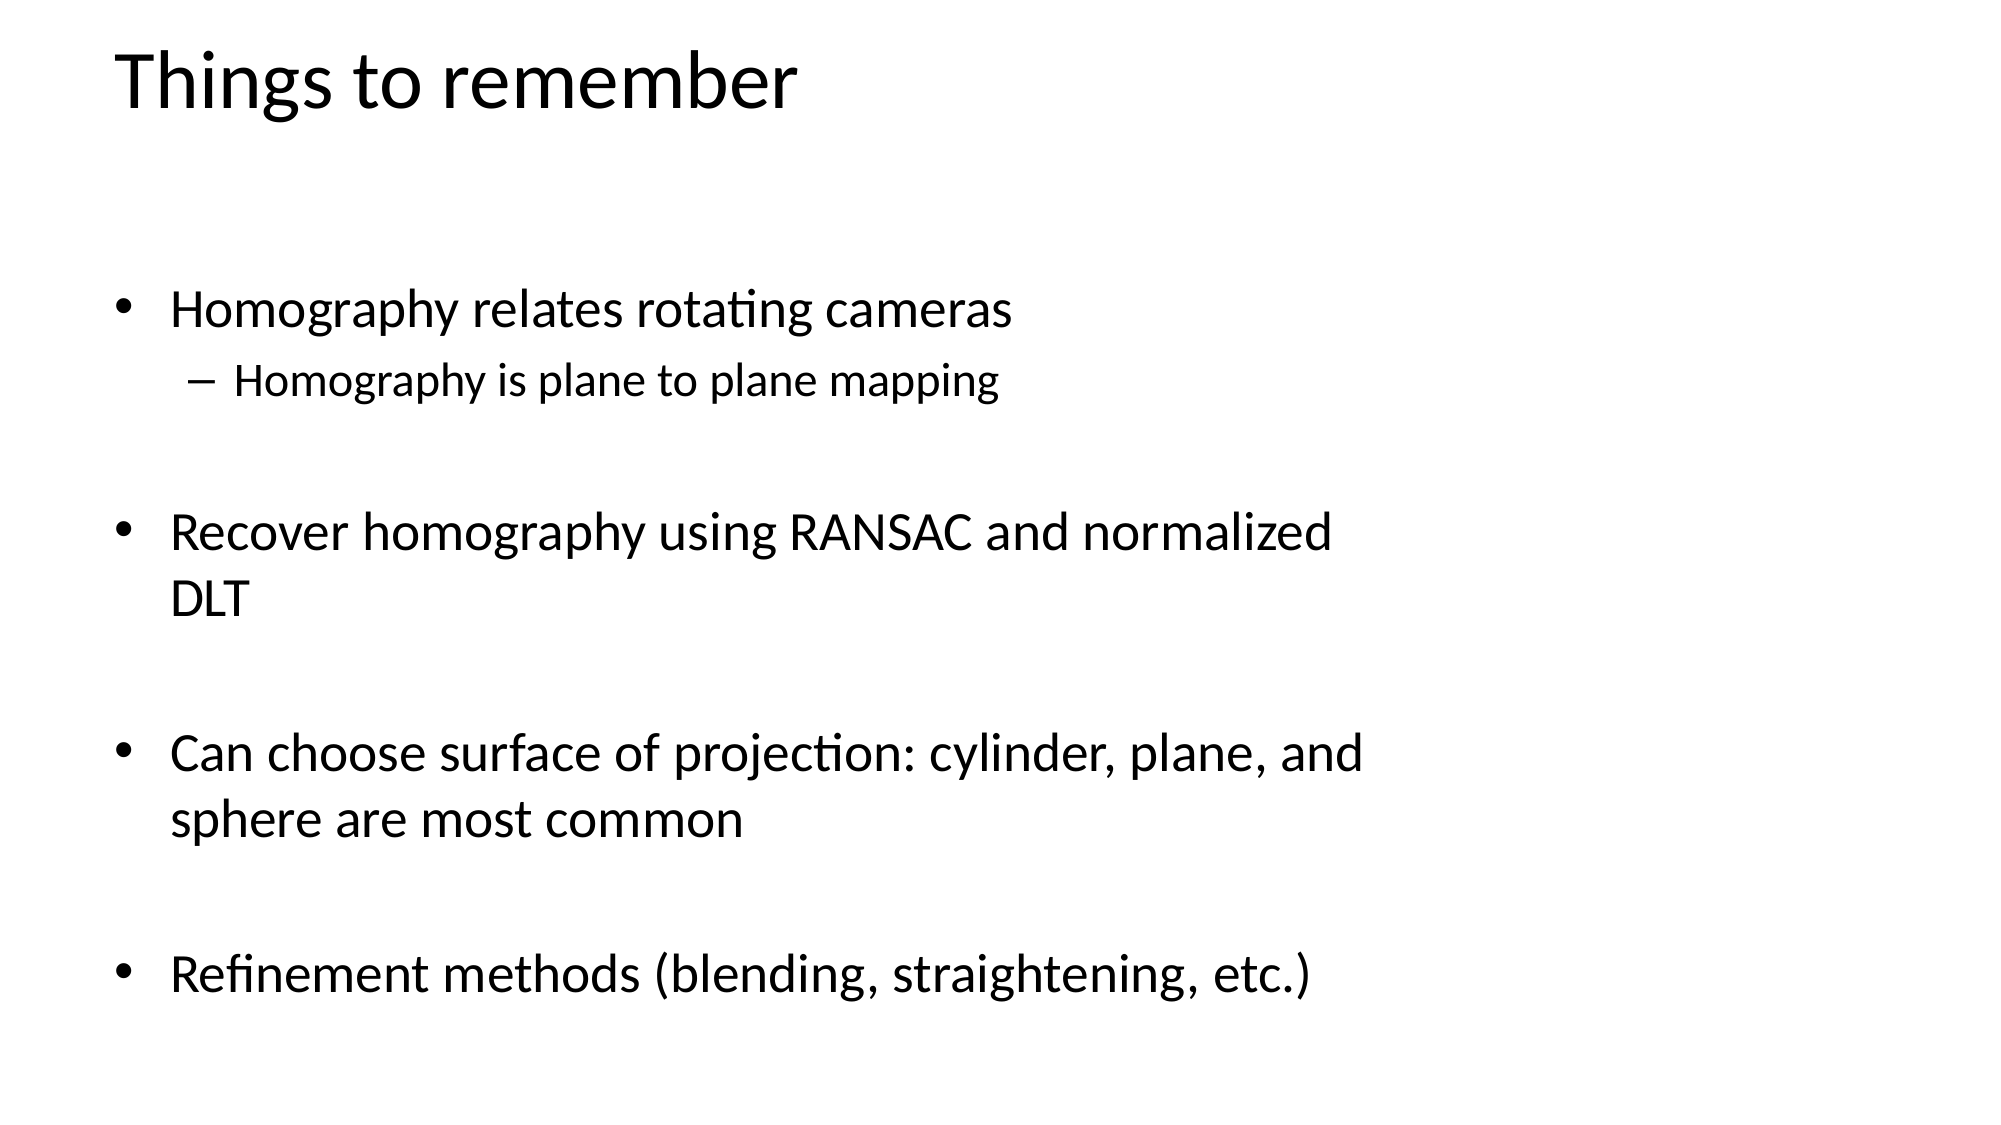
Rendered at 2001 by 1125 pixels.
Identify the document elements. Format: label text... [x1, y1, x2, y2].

list Homography relates rotating cameras Homography is plane to plane mapping Recover homography using RANSAC and normalized DLT Can choose surface of projection: cylinder, plane, and sphere are most common Refinement methods (blending, straightening, etc.) [99, 187, 1388, 1031]
title Things to remember [99, 0, 1901, 151]
